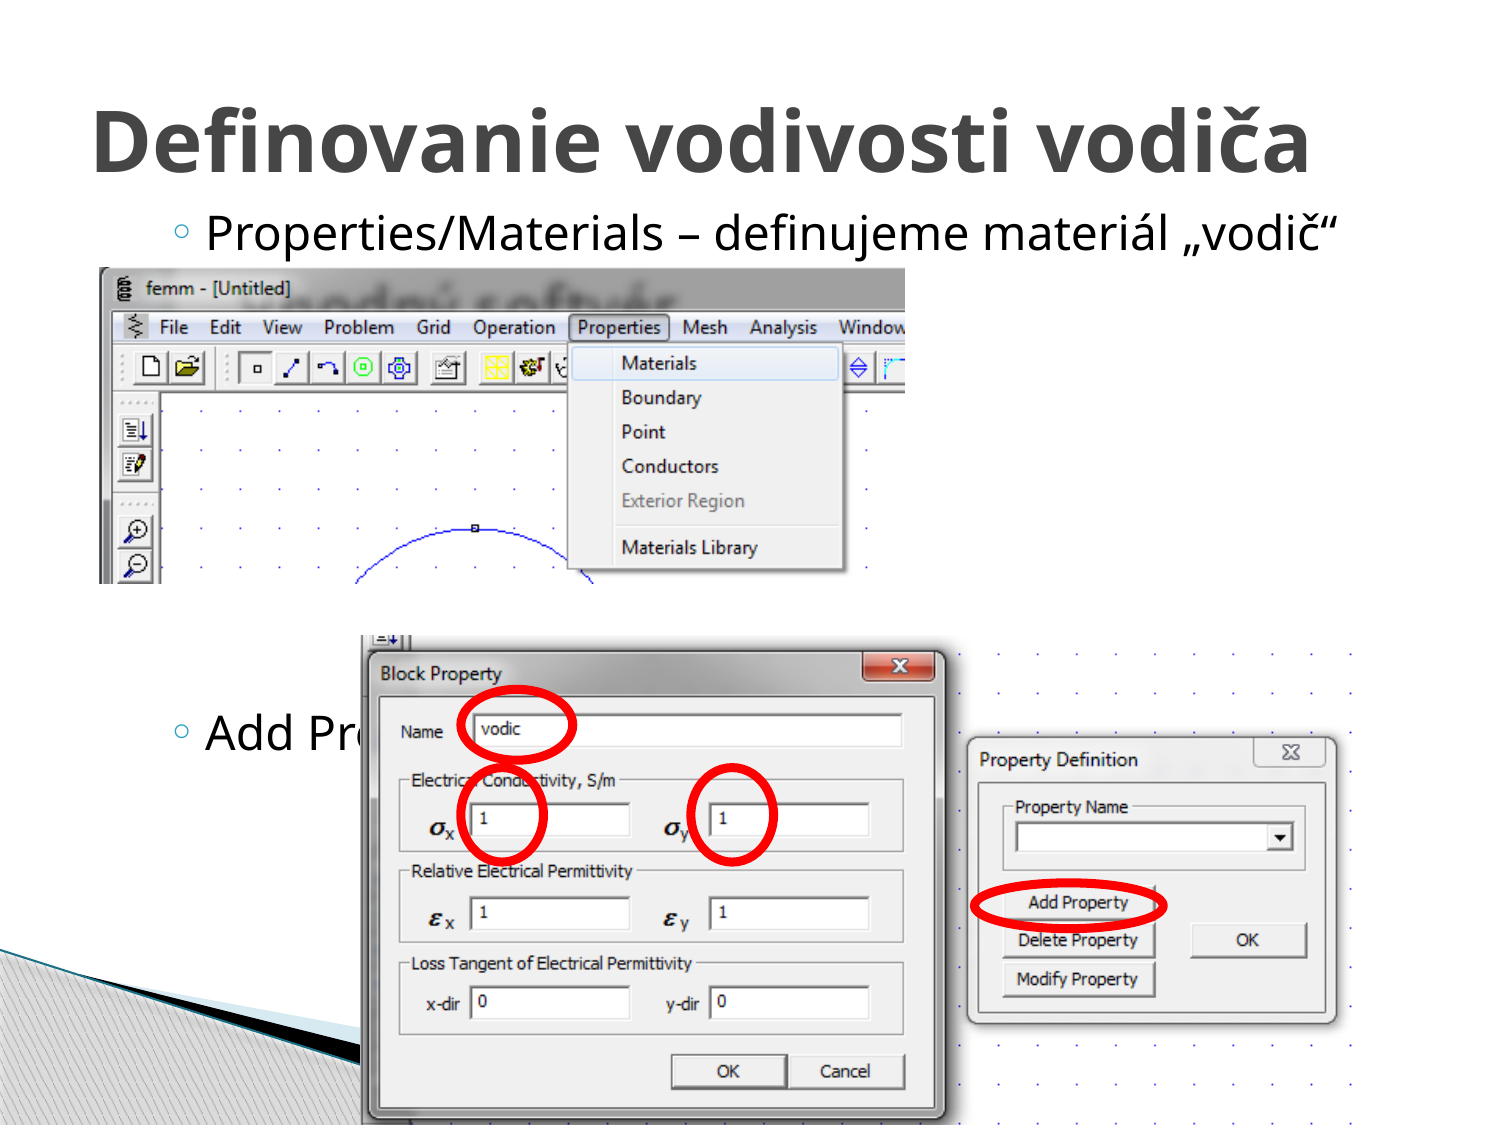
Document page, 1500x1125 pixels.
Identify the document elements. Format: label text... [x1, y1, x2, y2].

list Properties/Materials – definujeme materiál „vodič“ Add Property, meno „vodic“, el. vodivosť 1 S/m [88, 195, 1439, 938]
picture [99, 266, 905, 584]
title Definovanie vodivosti vodiča [75, 45, 1425, 233]
picture [359, 634, 1361, 1125]
